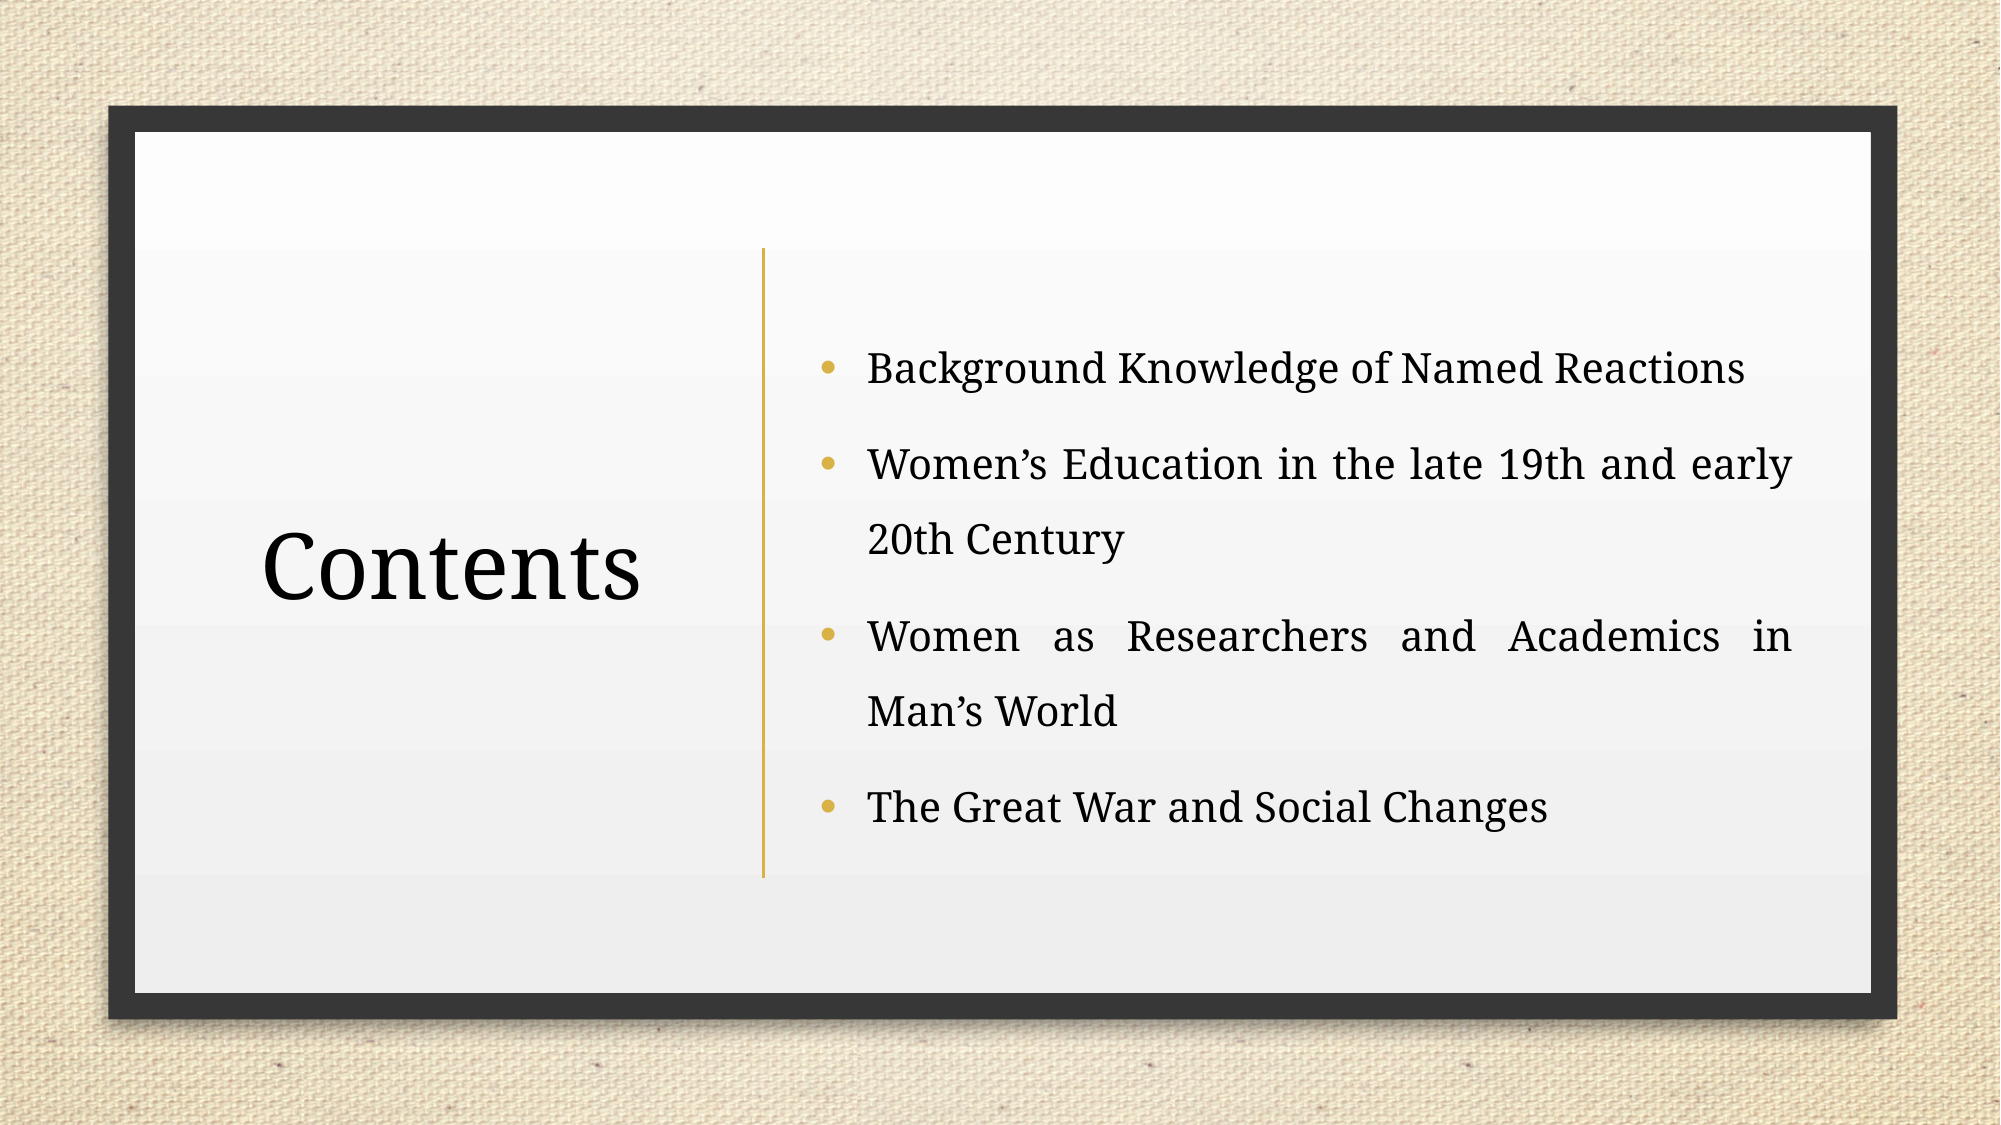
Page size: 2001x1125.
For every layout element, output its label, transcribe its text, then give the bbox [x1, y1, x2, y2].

text_box [0, 0, 2000, 1125]
list Background Knowledge of Named Reactions Women’s Education in the late 19th and early 20th Century Women as Researchers and Academics in Man’s World The Great War and Social Changes [804, 247, 1808, 900]
title Contents [212, 247, 692, 878]
text_box [107, 104, 1899, 1021]
text_box [134, 132, 1871, 993]
